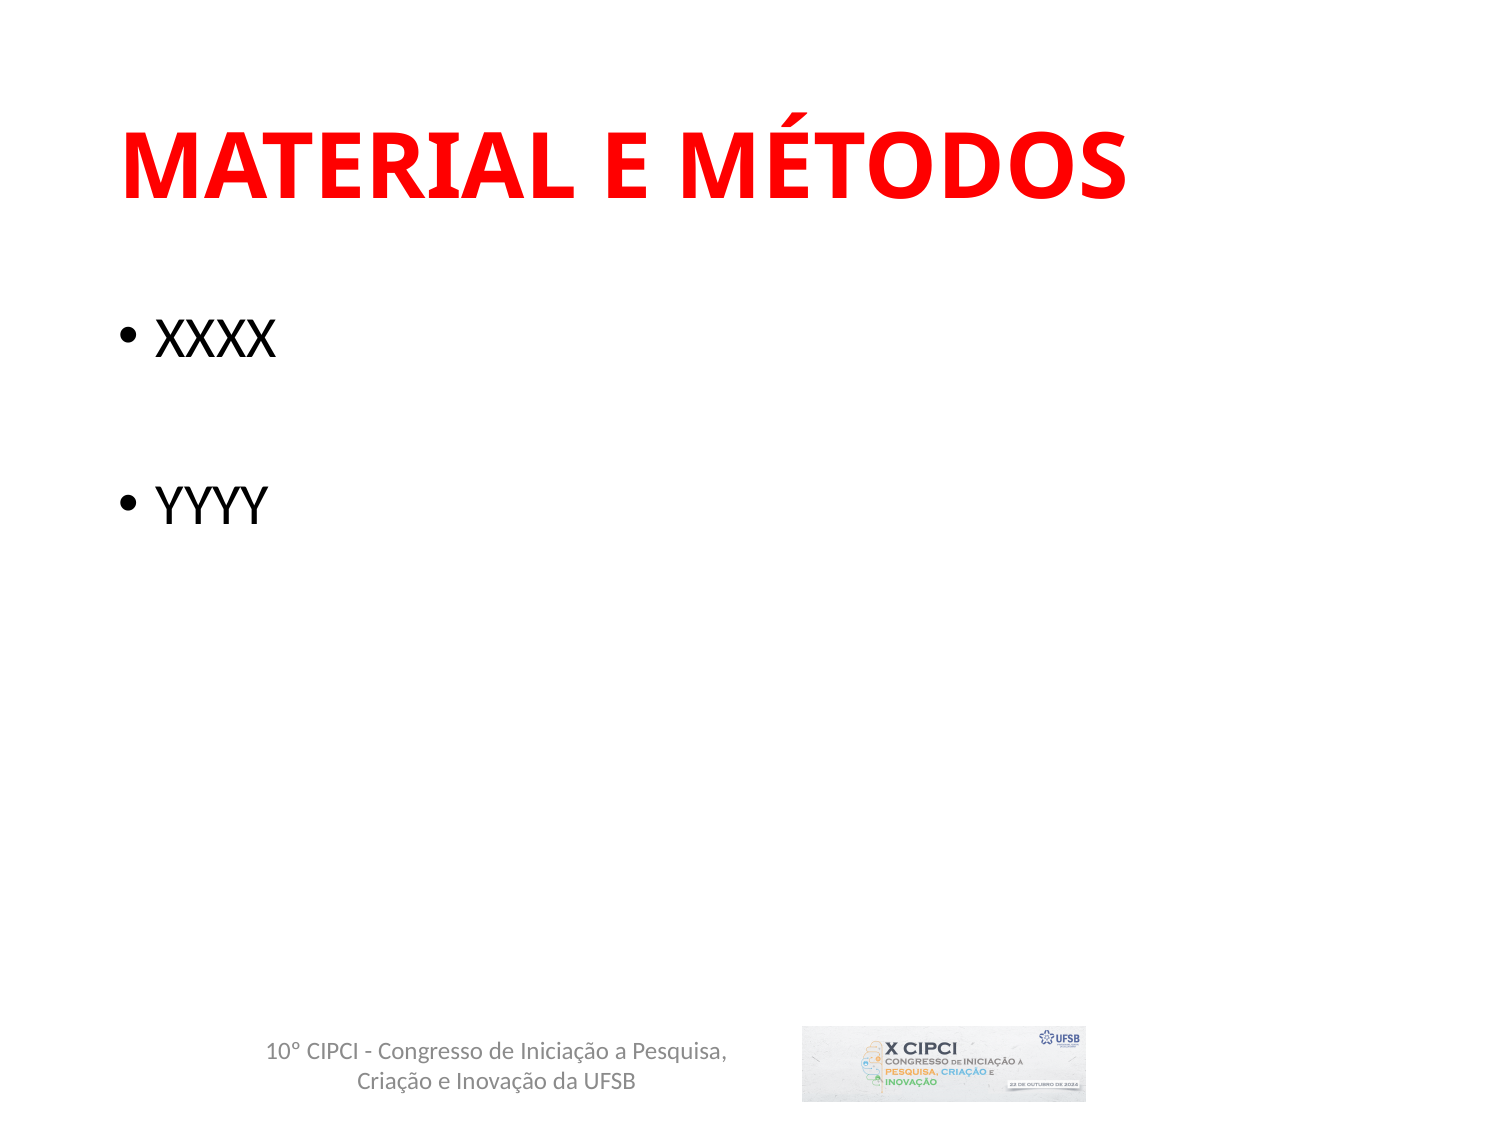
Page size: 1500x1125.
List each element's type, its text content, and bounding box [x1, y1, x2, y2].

list XXXX YYYY [103, 299, 1397, 1014]
picture [802, 1026, 1086, 1102]
footer 10º CIPCI - Congresso de Iniciação a Pesquisa, Criação e Inovação da UFSB [243, 1034, 751, 1095]
title MATERIAL E MÉTODOS [103, 59, 1397, 278]
